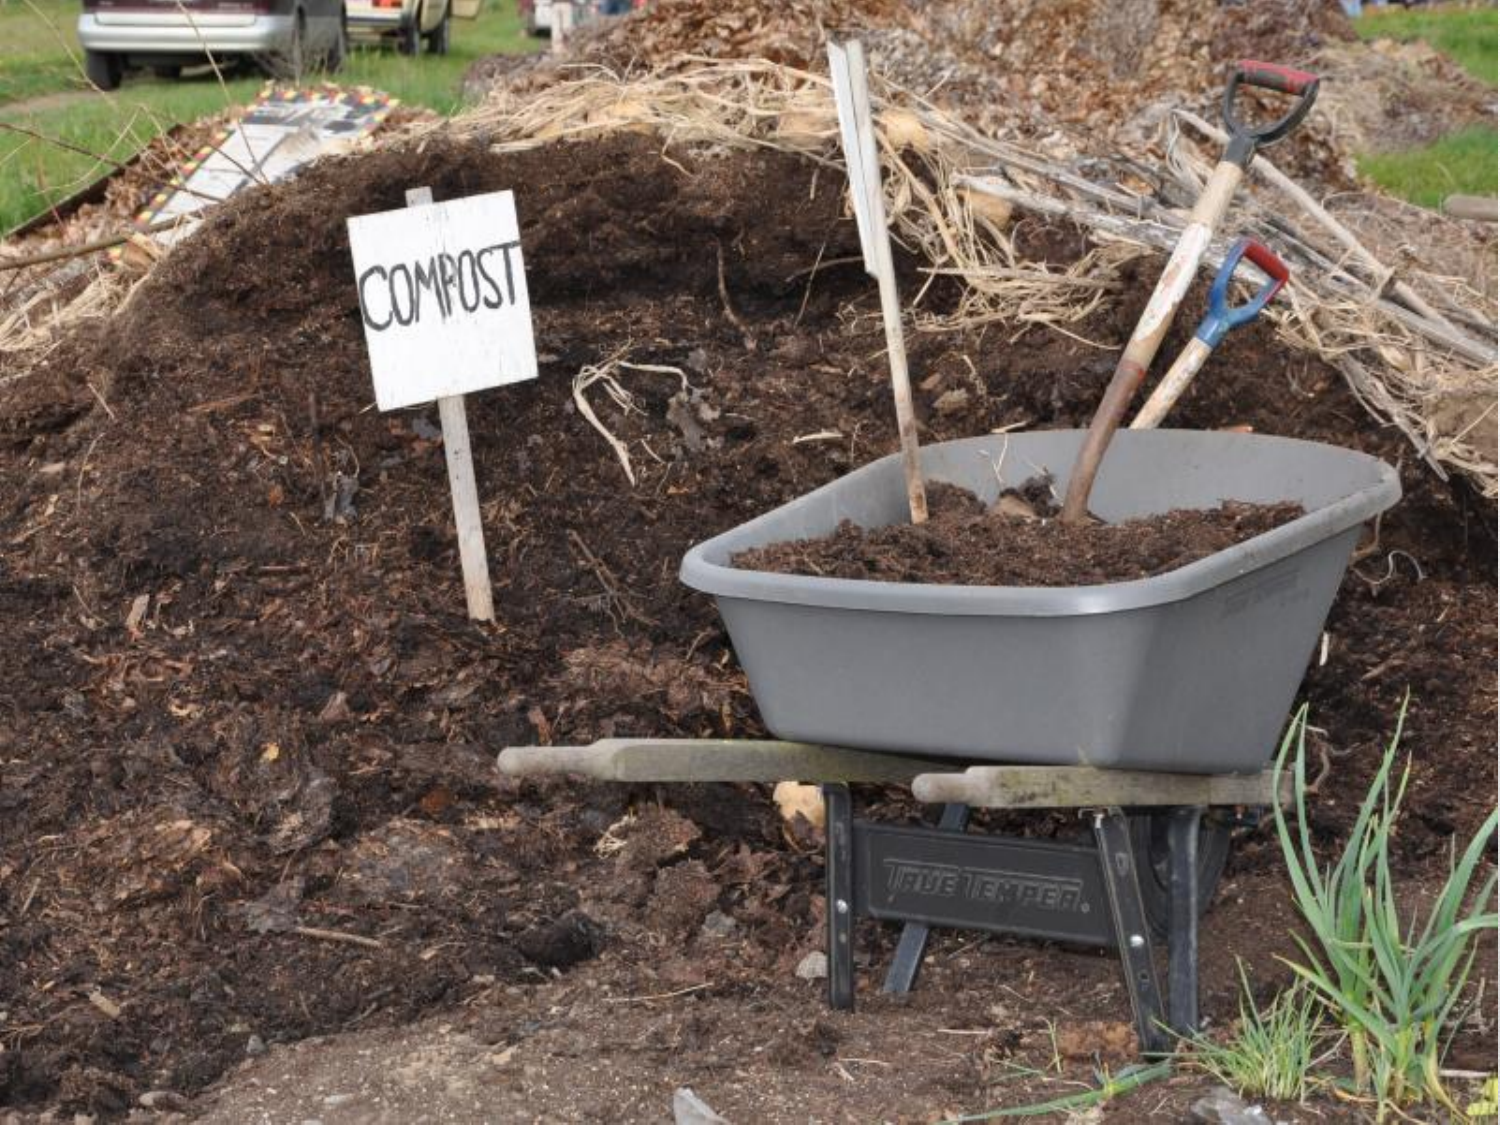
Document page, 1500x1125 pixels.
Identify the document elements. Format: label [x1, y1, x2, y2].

list [0, 0, 1499, 1125]
